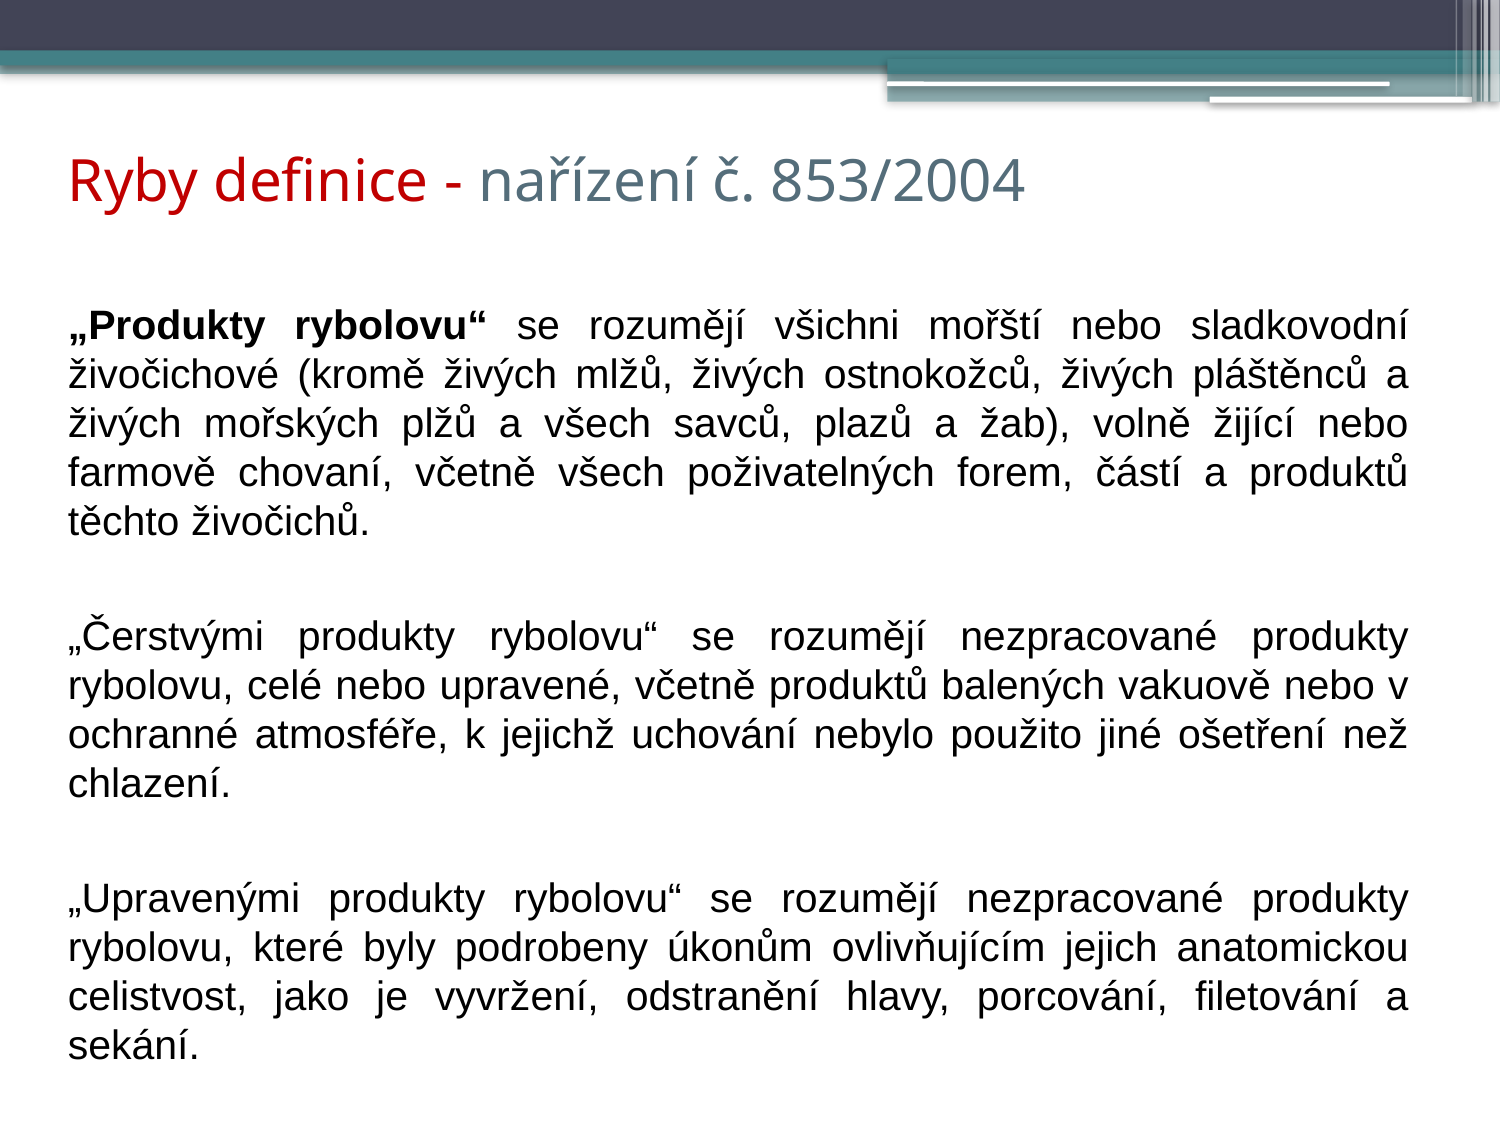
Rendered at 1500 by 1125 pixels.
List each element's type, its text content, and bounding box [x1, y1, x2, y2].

list „Produkty rybolovu“ se rozumějí všichni mořští nebo sladkovodní živočichové (kromě živých mlžů, živých ostnokožců, živých pláštěnců a živých mořských plžů a všech savců, plazů a žab), volně žijící nebo farmově chovaní, včetně všech poživatelných forem, částí a produktů těchto živočichů. „Čerstvými produkty rybolovu“ se rozumějí nezpracované produkty rybolovu, celé nebo upravené, včetně produktů balených vakuově nebo v ochranné atmosféře, k jejichž uchování nebylo použito jiné ošetření než chlazení. „Upravenými produkty rybolovu“ se rozumějí nezpracované produkty rybolovu, které byly podrobeny úkonům ovlivňujícím jejich anatomickou celistvost, jako je vyvržení, odstranění hlavy, porcování, filetování a sekání. [53, 290, 1425, 1079]
title Ryby definice - nařízení č. 853/2004 [53, 101, 1404, 256]
